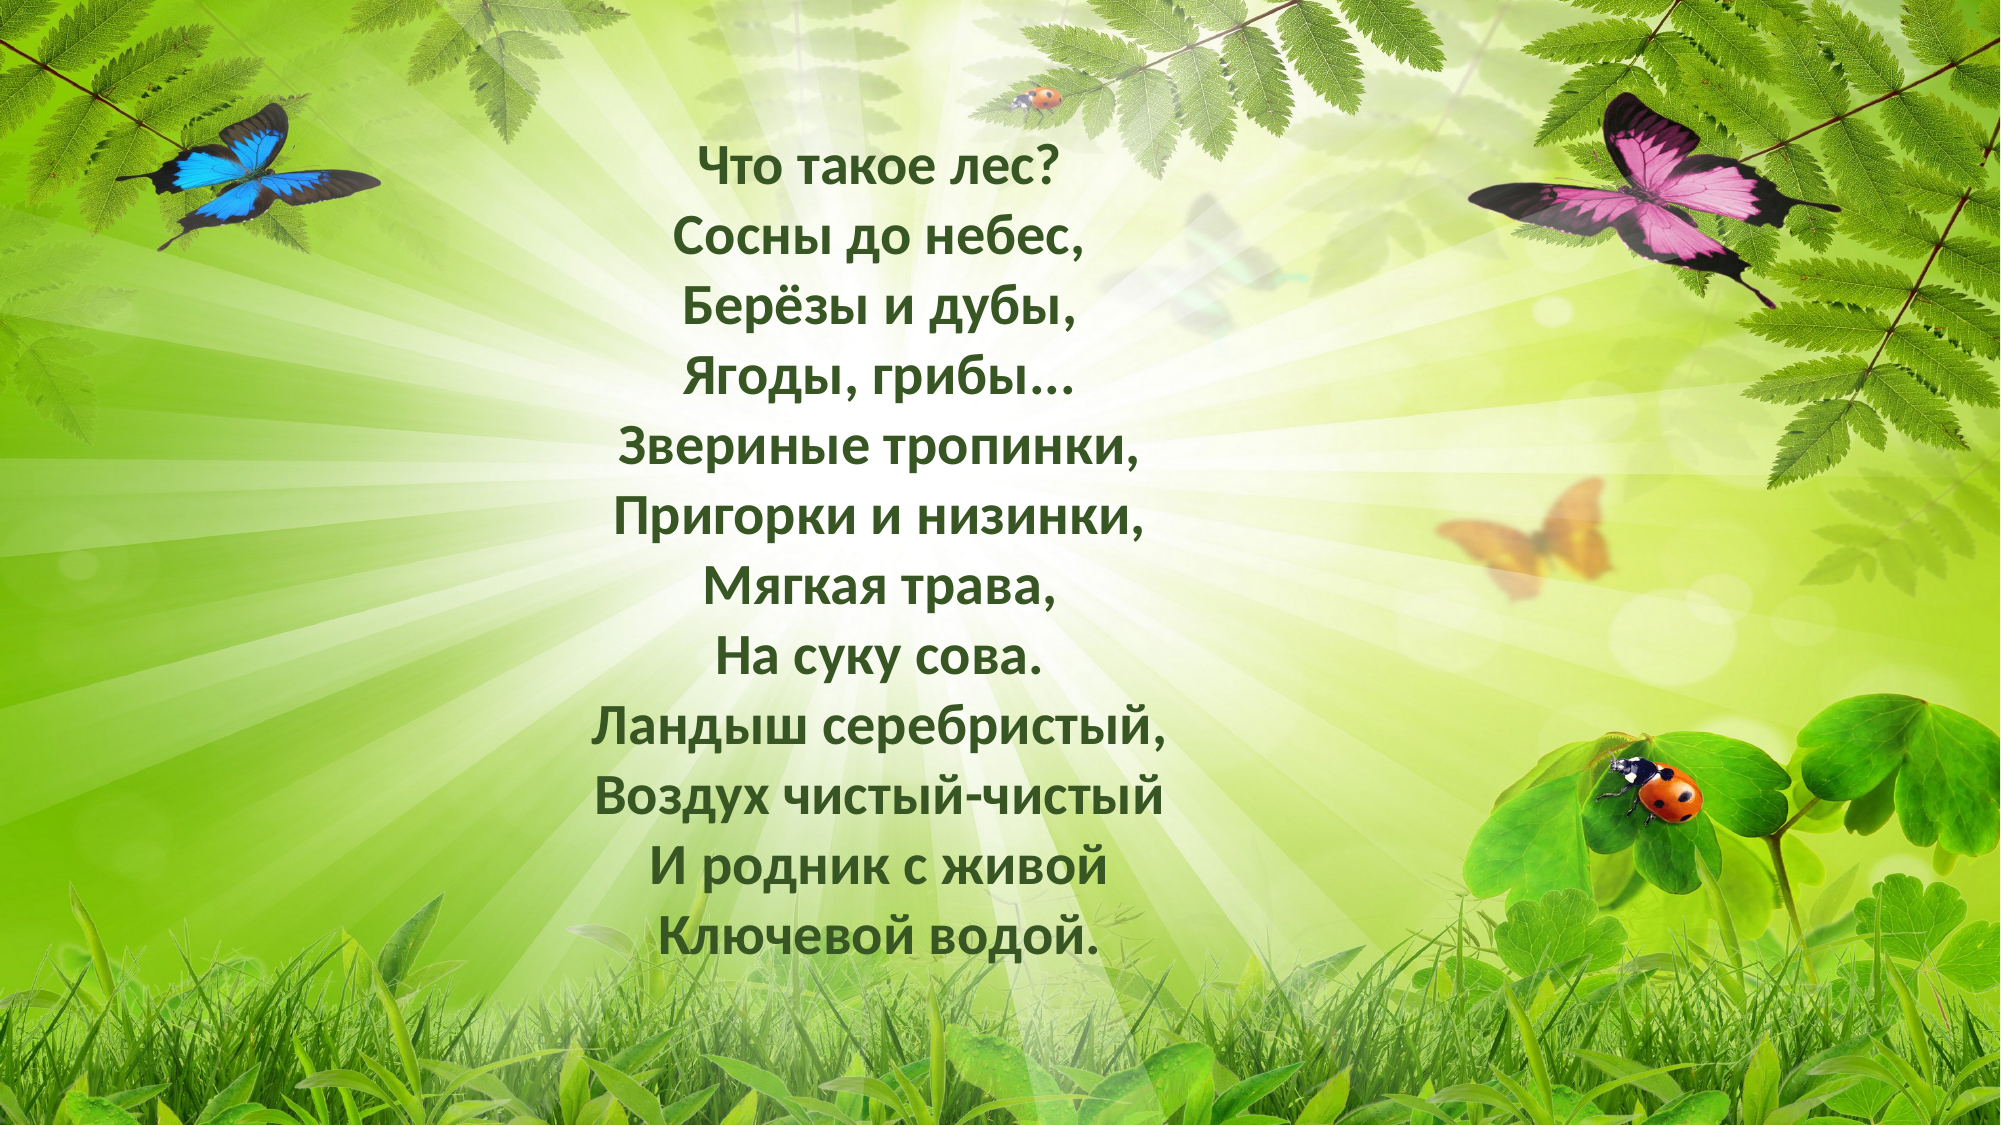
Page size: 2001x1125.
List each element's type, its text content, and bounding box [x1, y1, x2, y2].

text_box Что такое лес? Сосны до небес, Берёзы и дубы, Ягоды, грибы... Звериные тропинки, Пригорки и низинки, Мягкая трава, На суку сова. Ландыш серебристый, Воздух чистый-чистый И родник с живой Ключевой водой. [384, 118, 1375, 1044]
picture [0, 0, 2001, 1125]
